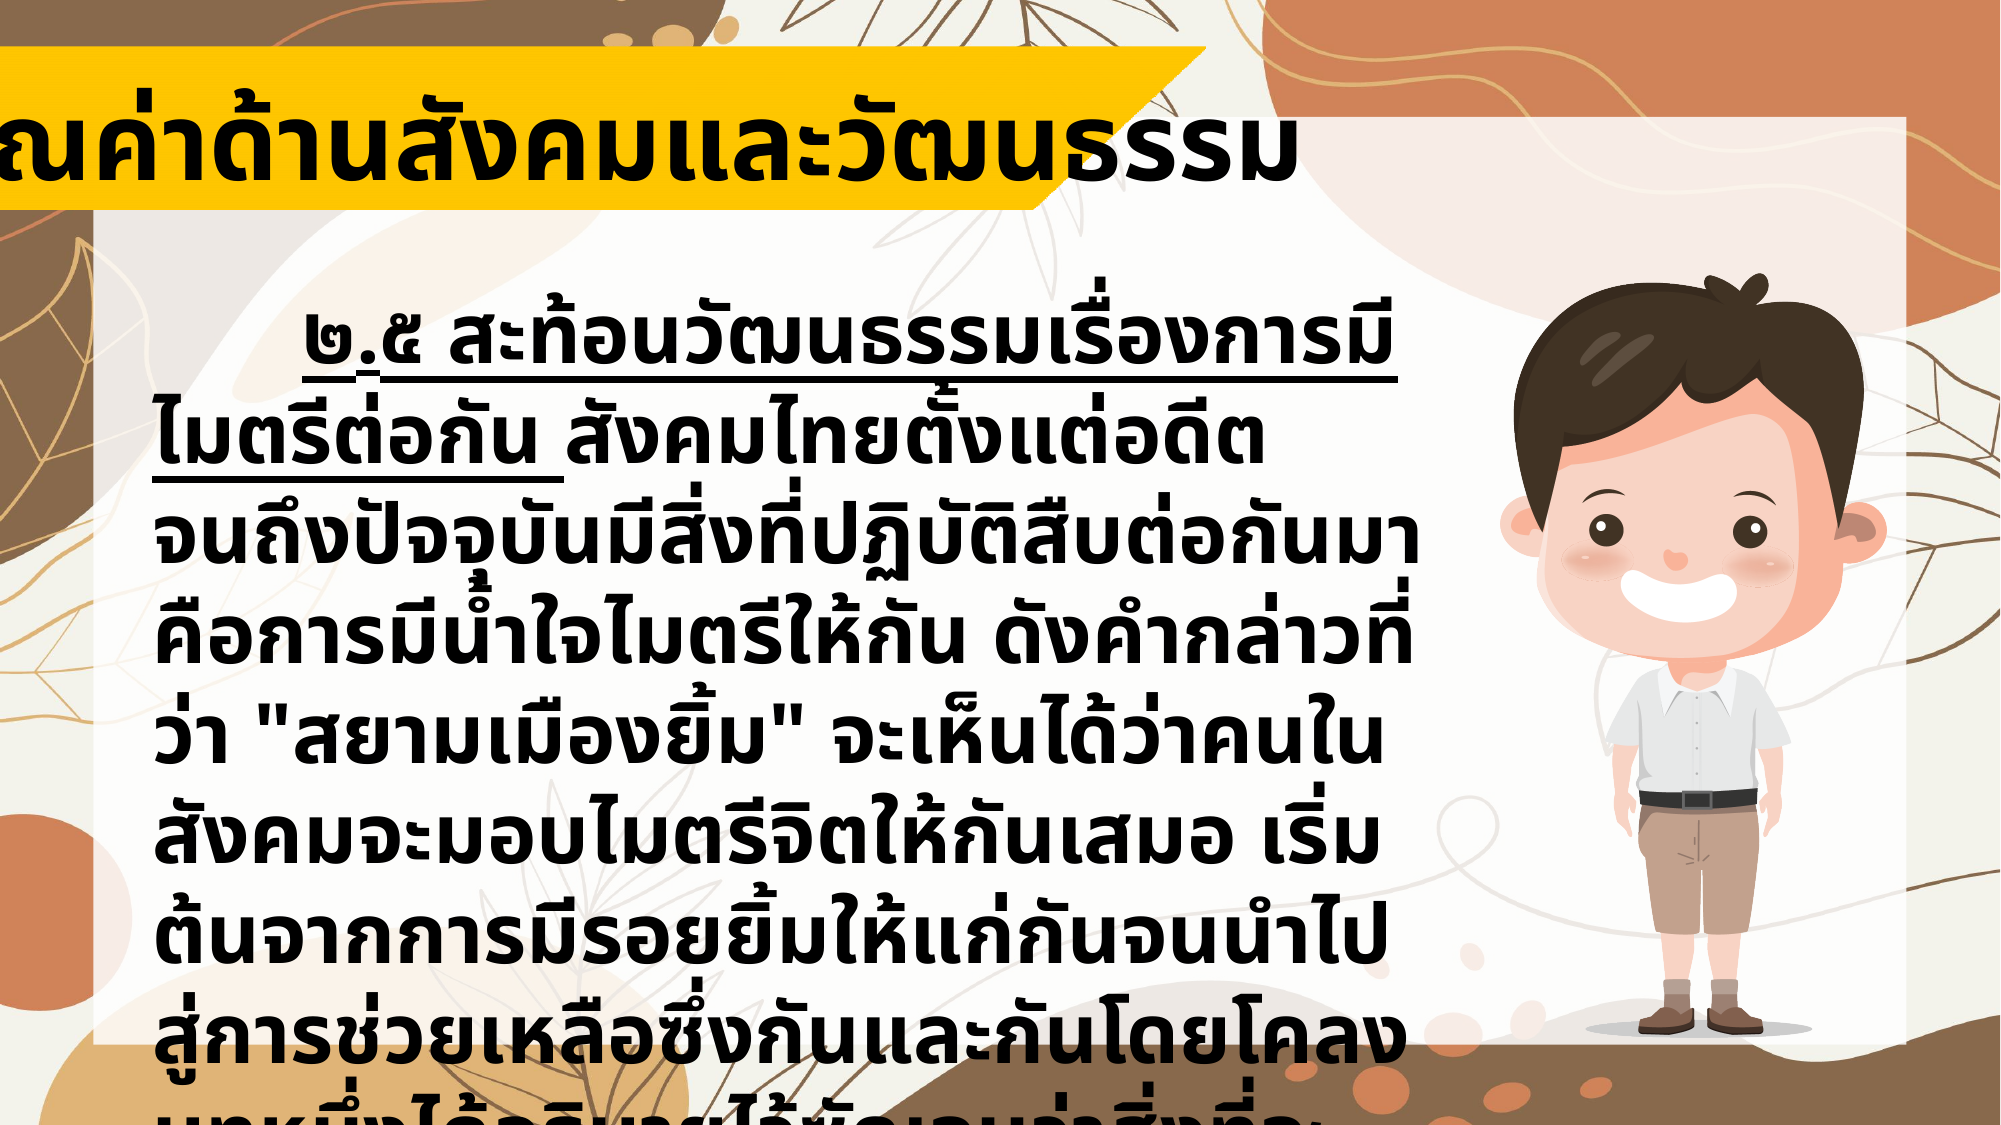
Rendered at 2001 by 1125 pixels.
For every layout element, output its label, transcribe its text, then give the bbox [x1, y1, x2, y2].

text_box ๒.๕ สะท้อนวัฒนธรรมเรื่องการมีไมตรีต่อกัน สังคมไทยตั้งแต่อดีตจนถึงปัจจุบันมีสิ่งที่ปฏิบัติสืบต่อกันมา คือการมีน้ำใจไมตรีให้กัน ดังคำกล่าวที่ว่า "สยามเมืองยิ้ม" จะเห็นได้ว่าคนในสังคมจะมอบไมตรีจิตให้กันเสมอ เริ่มต้นจากการมีรอยยิ้มให้แก่กันจนนำไปสู่การช่วยเหลือซึ่งกันและกันโดยโคลงบทหนึ่งได้อธิบายไว้ซัดเจนว่าสิ่งที่จะผูกใจคนให้อยู่กับเราได้จนตายคือ "ไมตรีจิต" เท่านั้น [137, 273, 1457, 1125]
text_box [92, 116, 1908, 1046]
picture [0, 0, 2001, 1125]
text_box ๒. คุณค่าด้านสังคมและวัฒนธรรม [1240, 64, 1335, 210]
picture [1500, 273, 1887, 1038]
